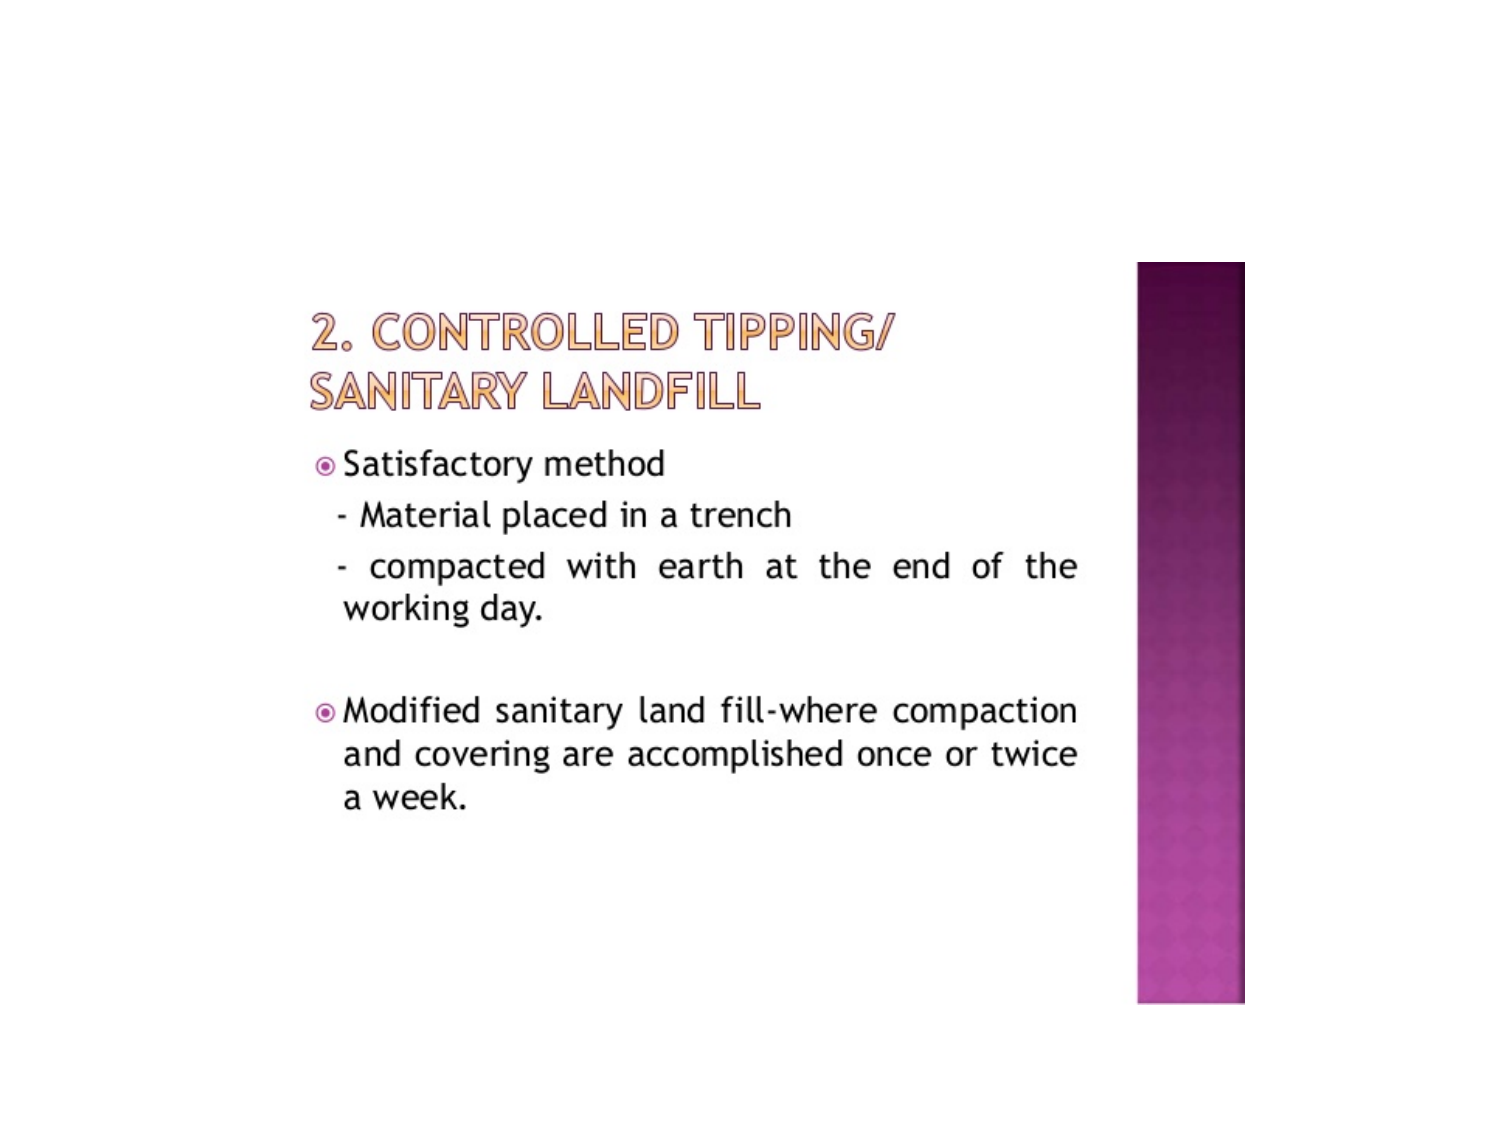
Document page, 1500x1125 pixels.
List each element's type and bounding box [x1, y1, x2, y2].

list [255, 262, 1245, 1006]
